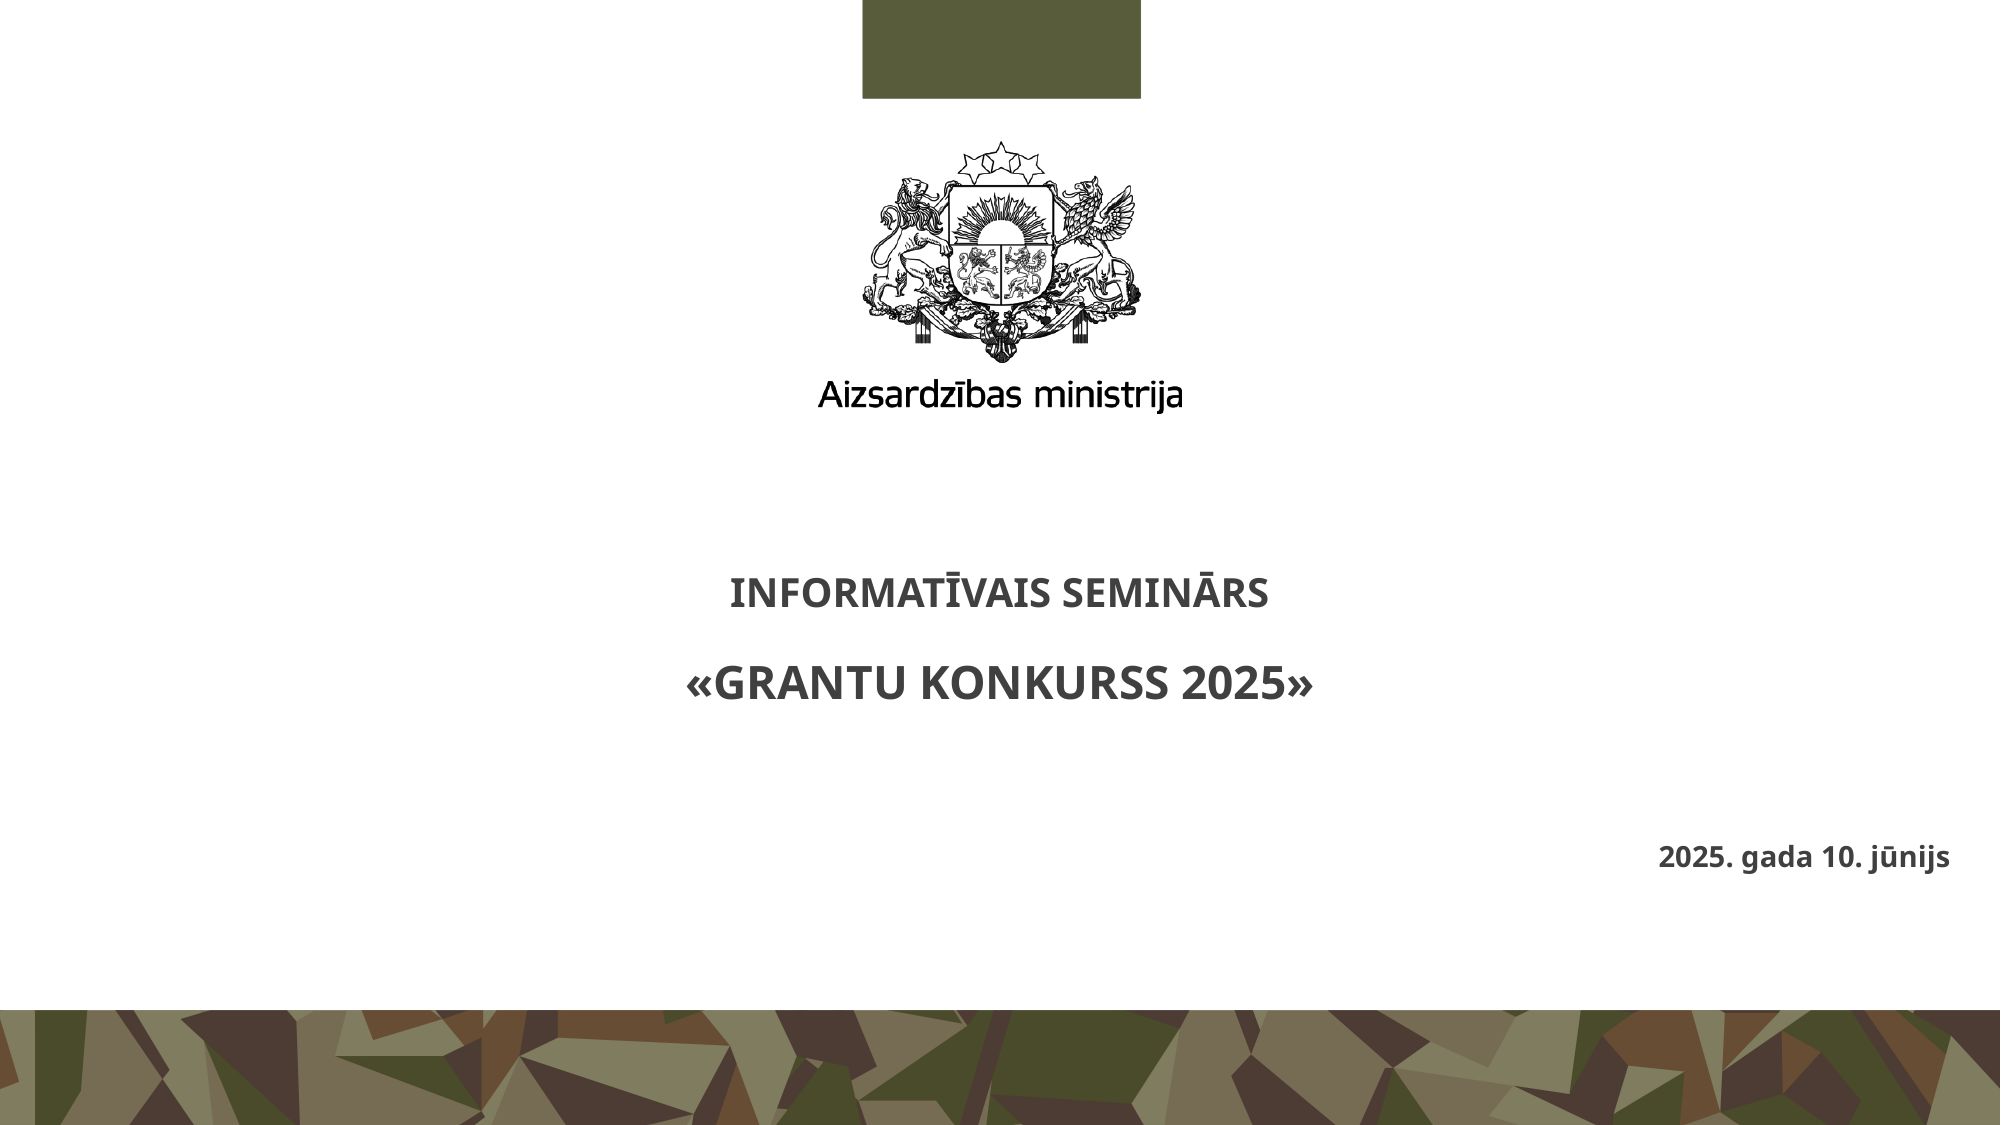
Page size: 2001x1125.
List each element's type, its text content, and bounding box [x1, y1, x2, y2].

picture [0, 1010, 2000, 1125]
picture [818, 0, 1182, 414]
title INFORMATĪVAIS SEMINĀRS «GRANTU KONKURSS 2025» [313, 529, 1687, 723]
list 2025. gada 10. jūnijs [1255, 831, 1966, 945]
